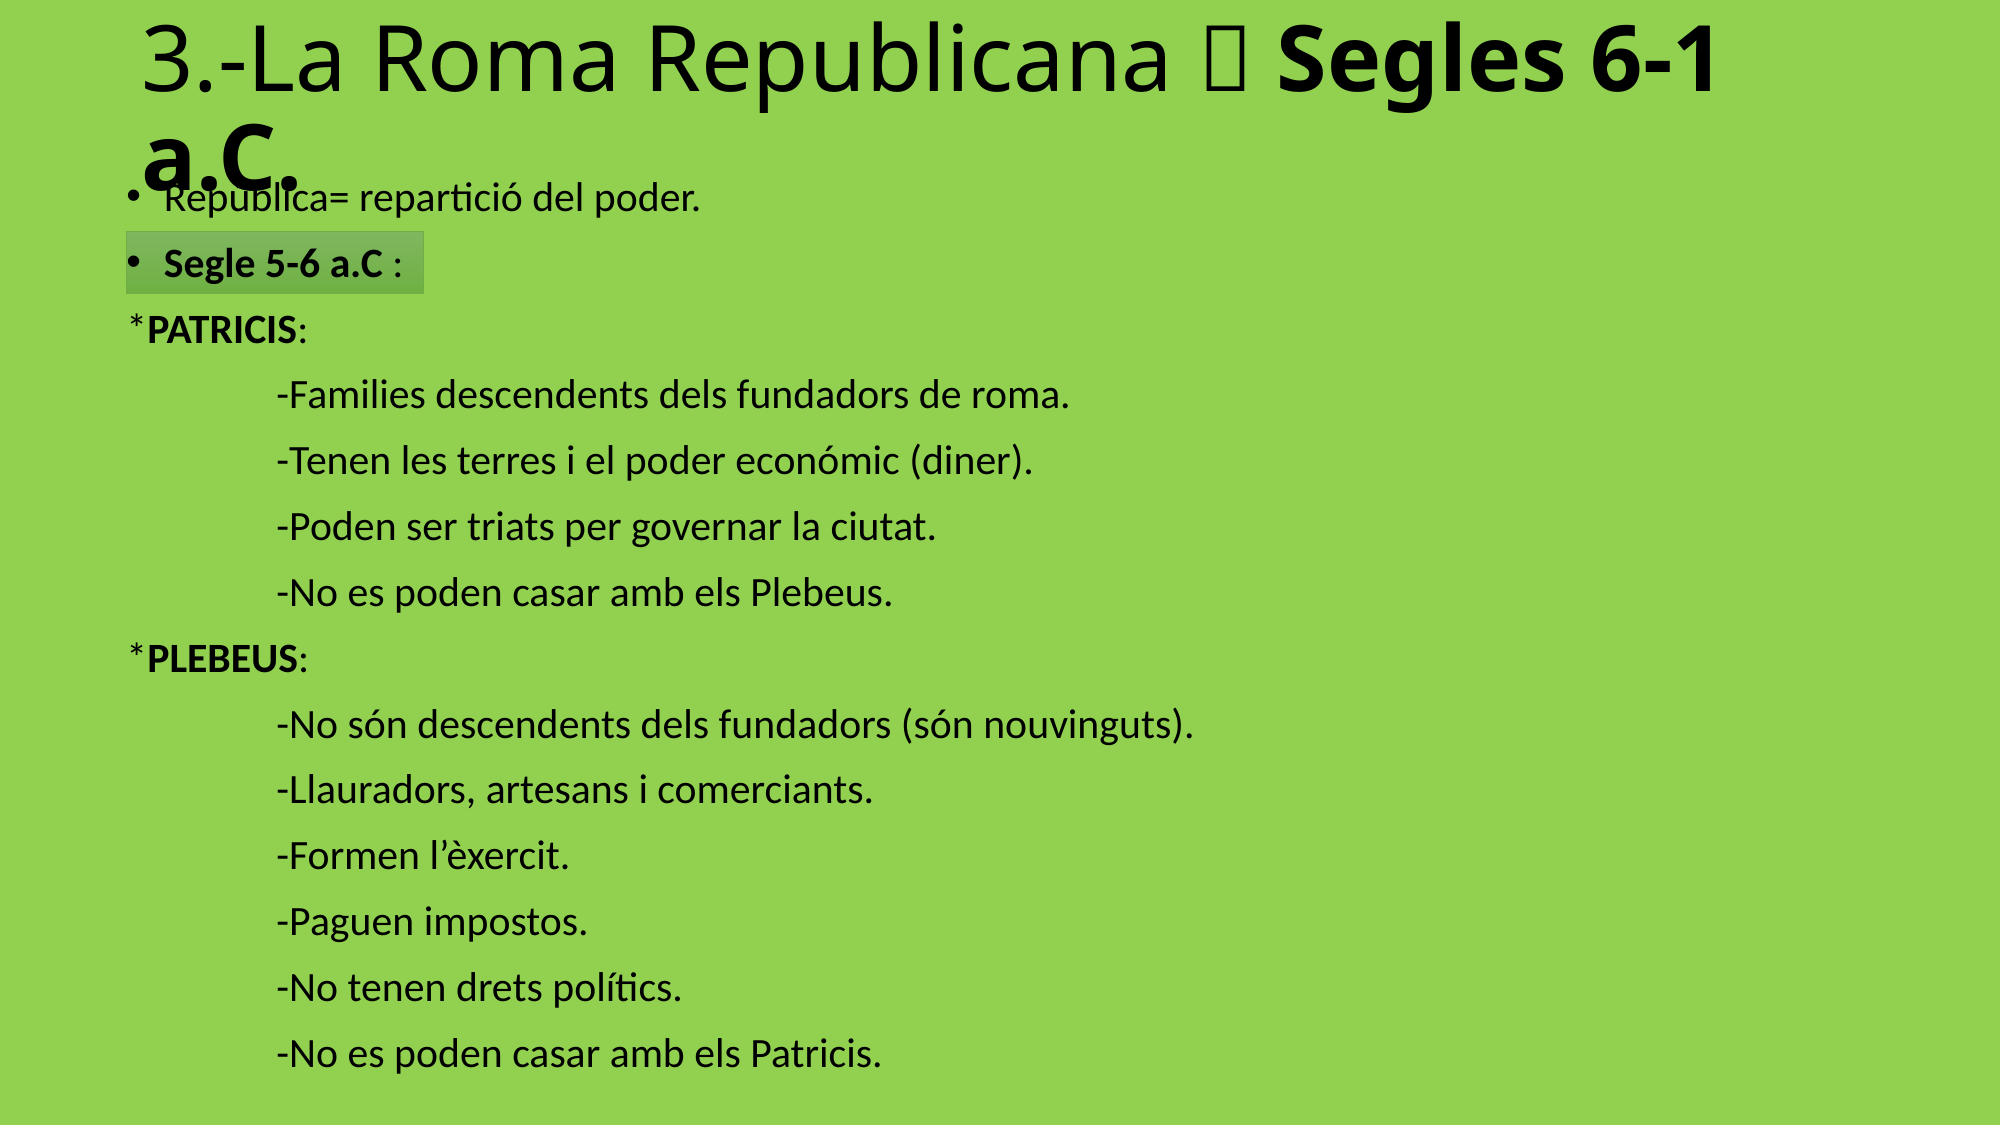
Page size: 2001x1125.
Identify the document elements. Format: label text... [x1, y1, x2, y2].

list República= repartició del poder. Segle 5-6 a.C : *PATRICIS: -Families descendents dels fundadors de roma. -Tenen les terres i el poder económic (diner). -Poden ser triats per governar la ciutat. -No es poden casar amb els Plebeus. *PLEBEUS: -No són descendents dels fundadors (són nouvinguts). -Llauradors, artesans i comerciants. -Formen l’èxercit. -Paguen impostos. -No tenen drets polítics. -No es poden casar amb els Patricis. [111, 167, 1924, 1110]
title 3.-La Roma Republicana  Segles 6-1 a.C. [126, 38, 1852, 167]
